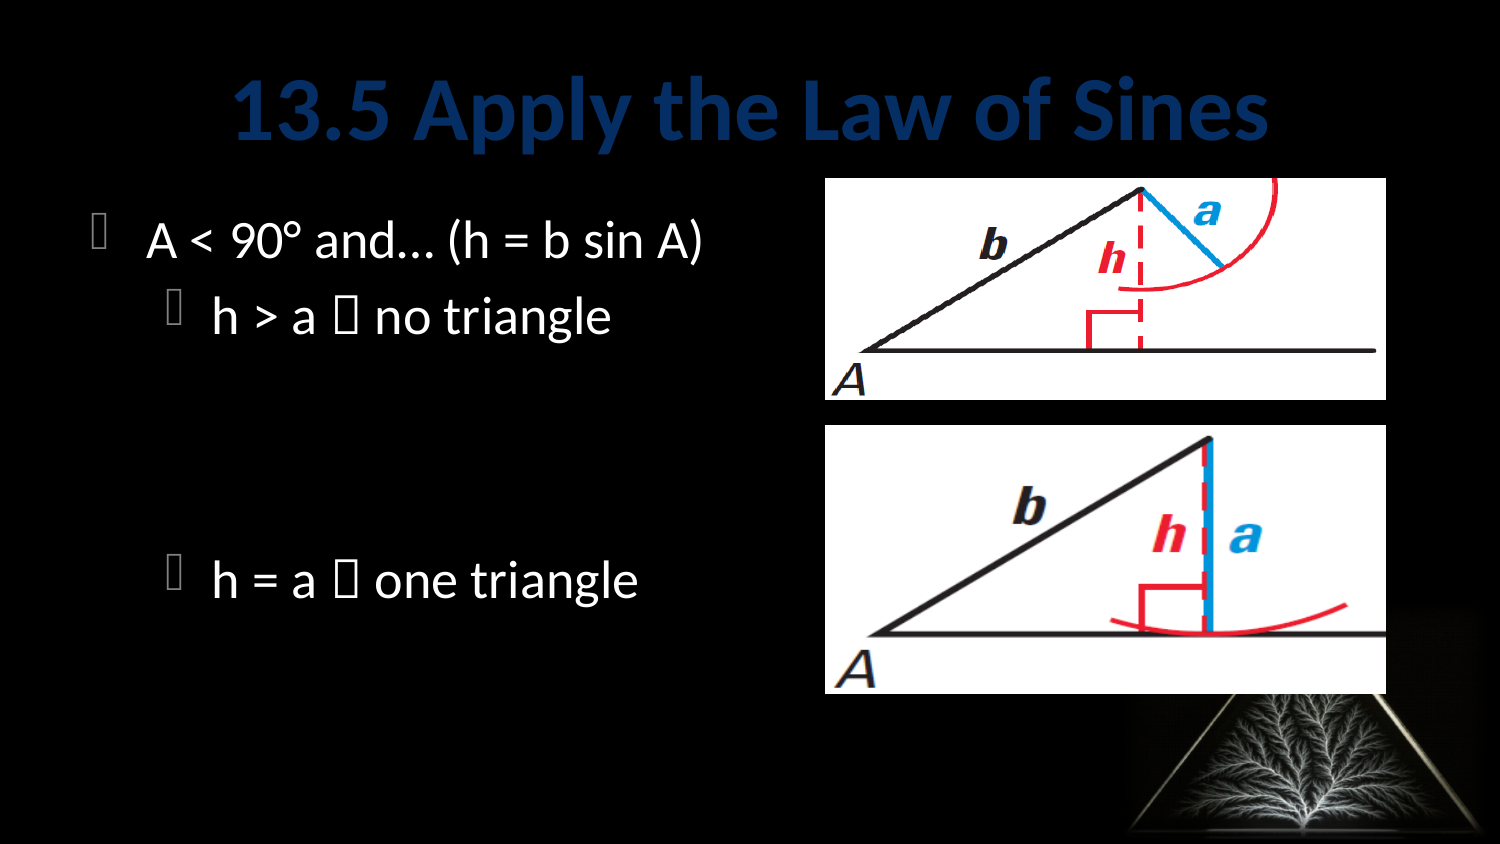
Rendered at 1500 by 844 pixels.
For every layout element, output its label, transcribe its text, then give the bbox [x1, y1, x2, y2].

list A < 90° and… (h = b sin A) h > a  no triangle h = a  one triangle [75, 196, 1425, 754]
picture [824, 177, 1387, 400]
title 13.5 Apply the Law of Sines [75, 33, 1425, 175]
picture [824, 425, 1387, 695]
picture [1125, 604, 1486, 833]
